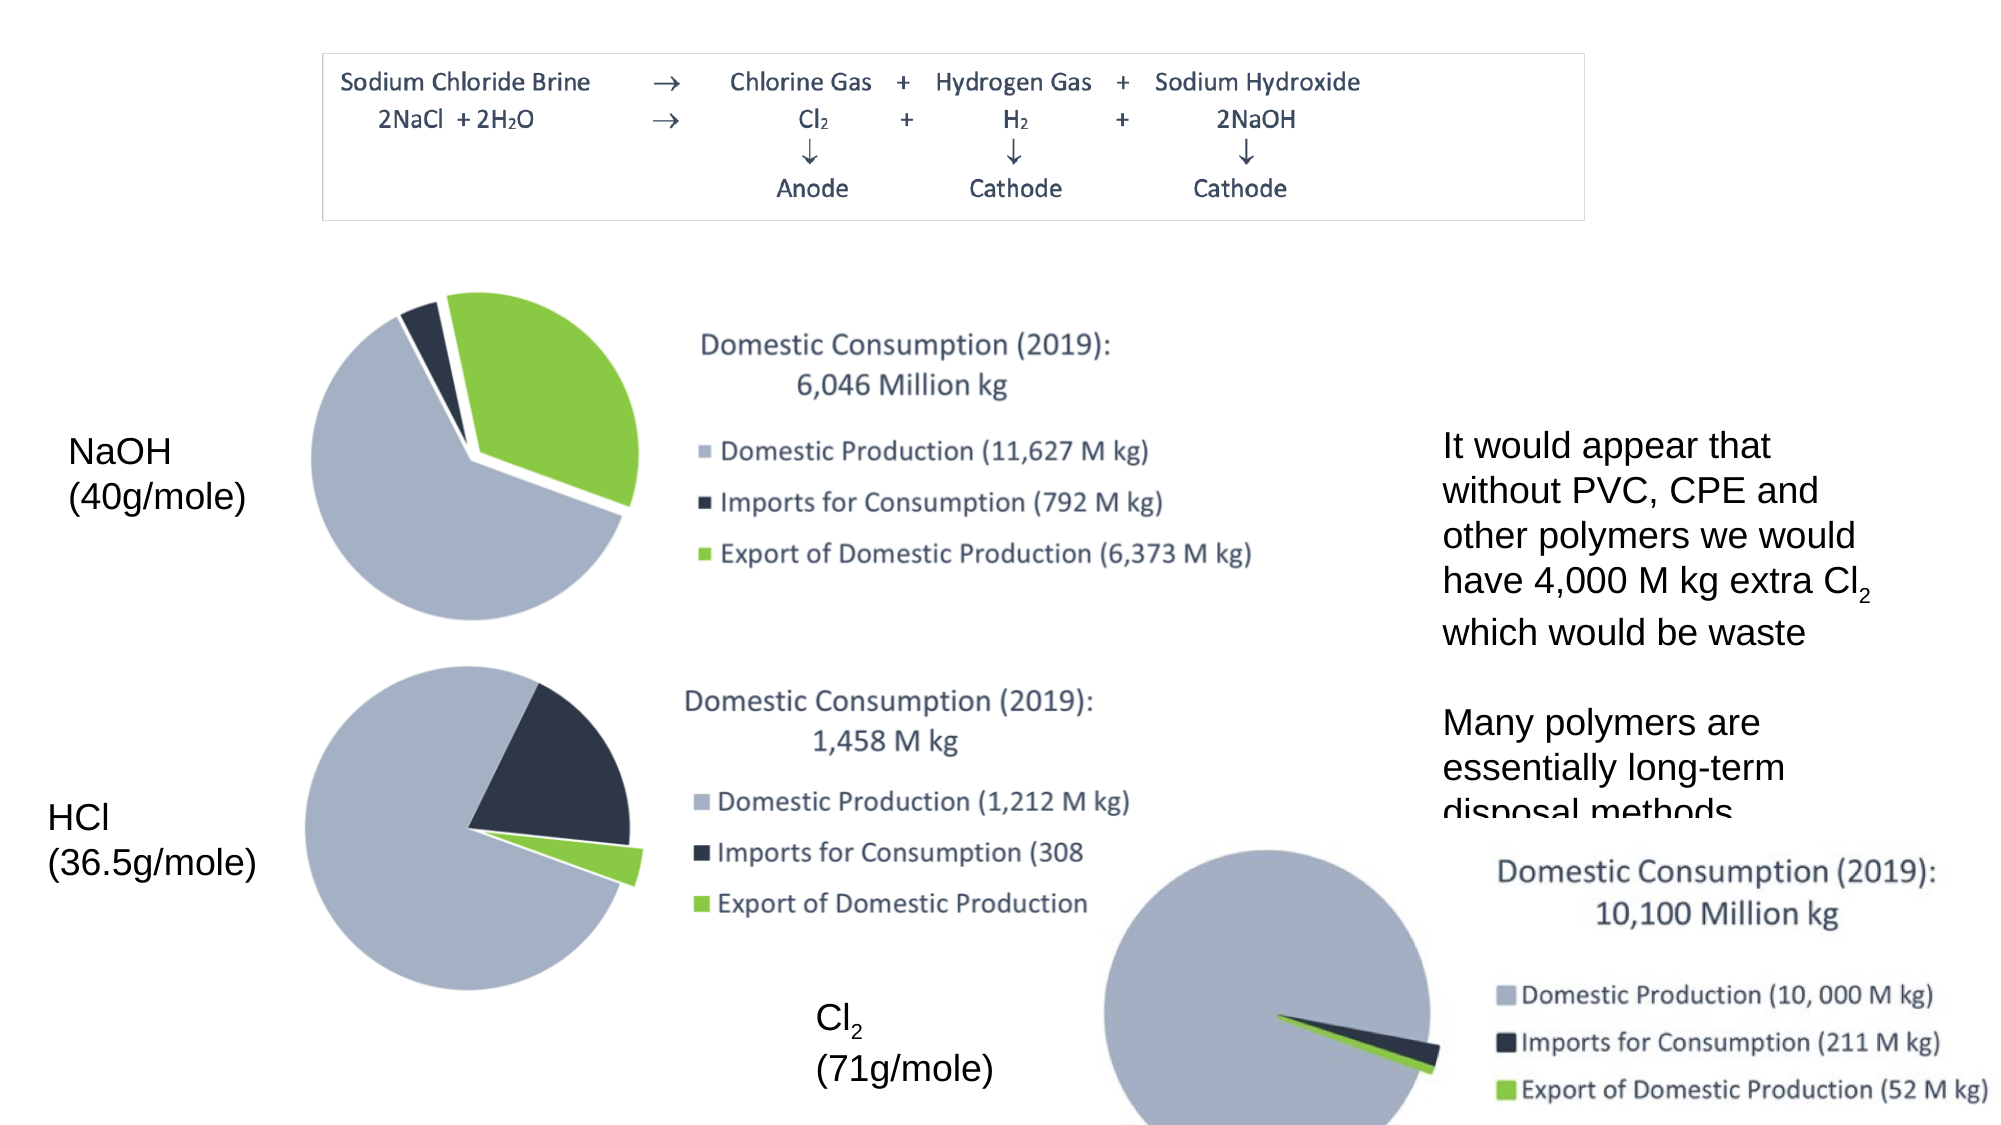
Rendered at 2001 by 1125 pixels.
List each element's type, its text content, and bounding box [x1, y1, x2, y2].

text_box Cl2 (71g/mole) [800, 999, 1052, 1097]
text_box NaOH (40g/mole) [53, 419, 284, 525]
text_box HCl (36.5g/mole) [32, 785, 252, 890]
picture [317, 48, 1594, 229]
text_box It would appear that without PVC, CPE and other polymers we would have 4,000 M kg extra Cl2 which would be waste Many polymers are essentially long-term disposal methods [1428, 414, 1899, 818]
picture [303, 272, 1266, 630]
picture [252, 632, 2000, 1125]
